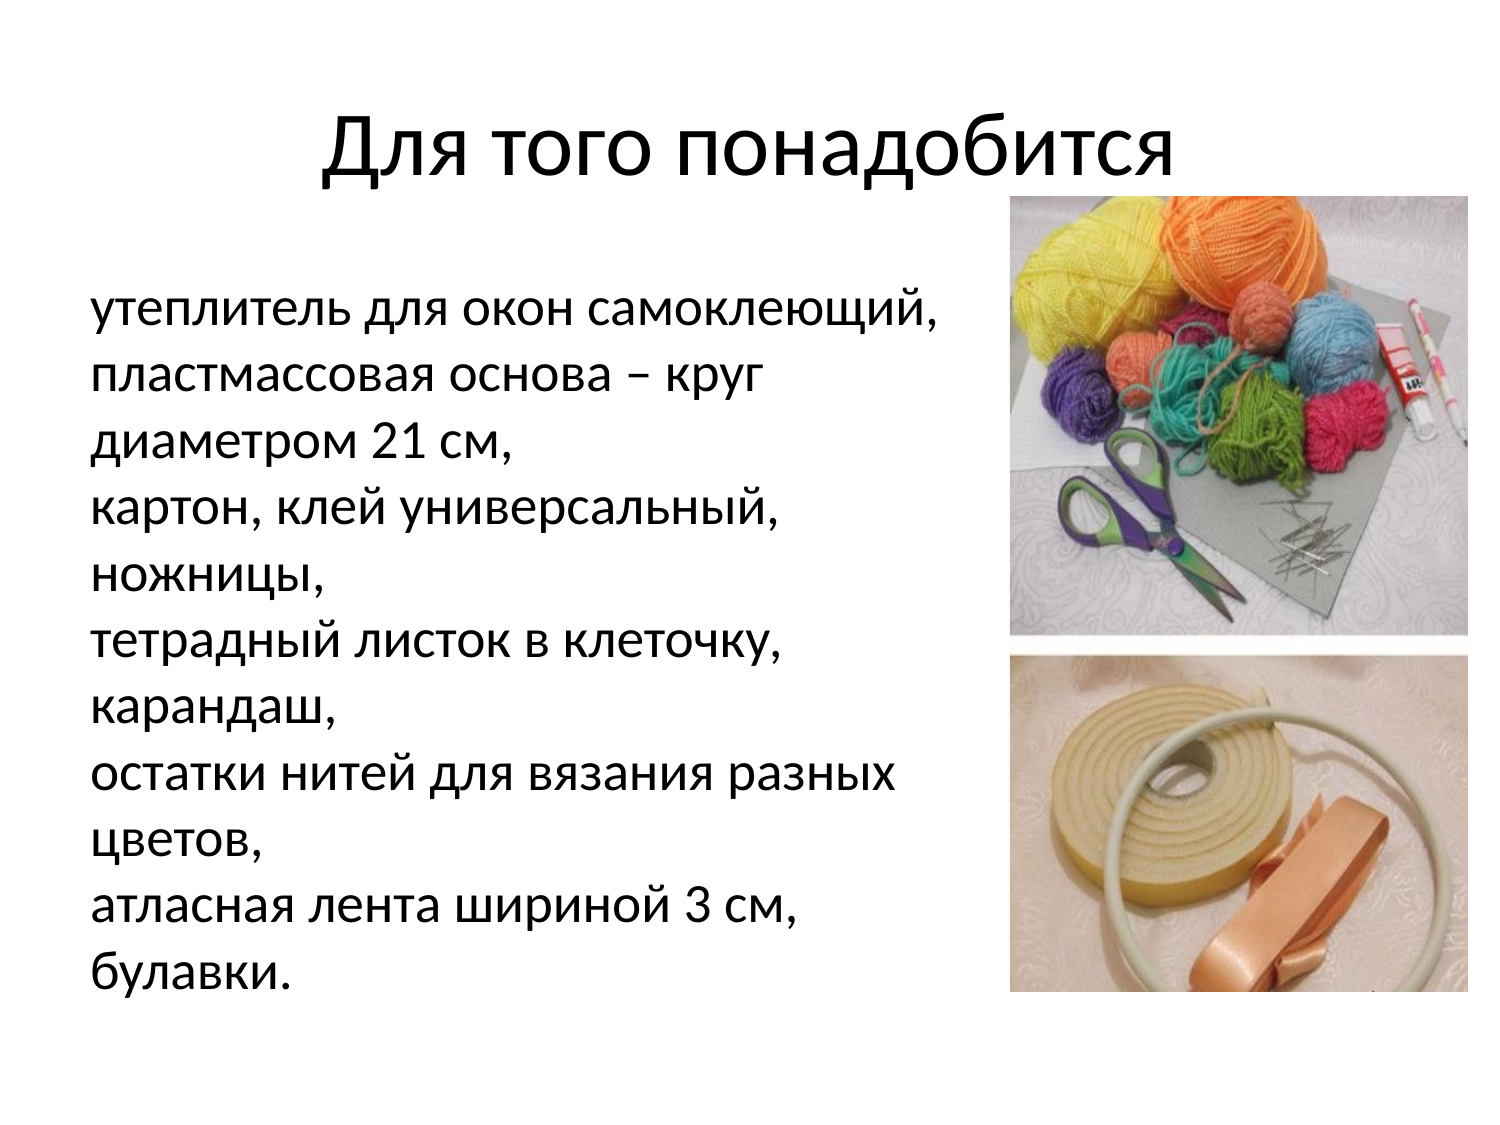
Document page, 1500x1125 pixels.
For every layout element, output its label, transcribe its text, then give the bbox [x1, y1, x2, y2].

picture [1009, 195, 1469, 993]
list утеплитель для окон самоклеющий, пластмассовая основа – круг диаметром 21 см, картон, клей универсальный, ножницы, тетрадный листок в клеточку, карандаш, остатки нитей для вязания разных цветов, атласная лента шириной 3 см, булавки. [75, 196, 963, 1125]
title Для того понадобится [75, 45, 1425, 233]
